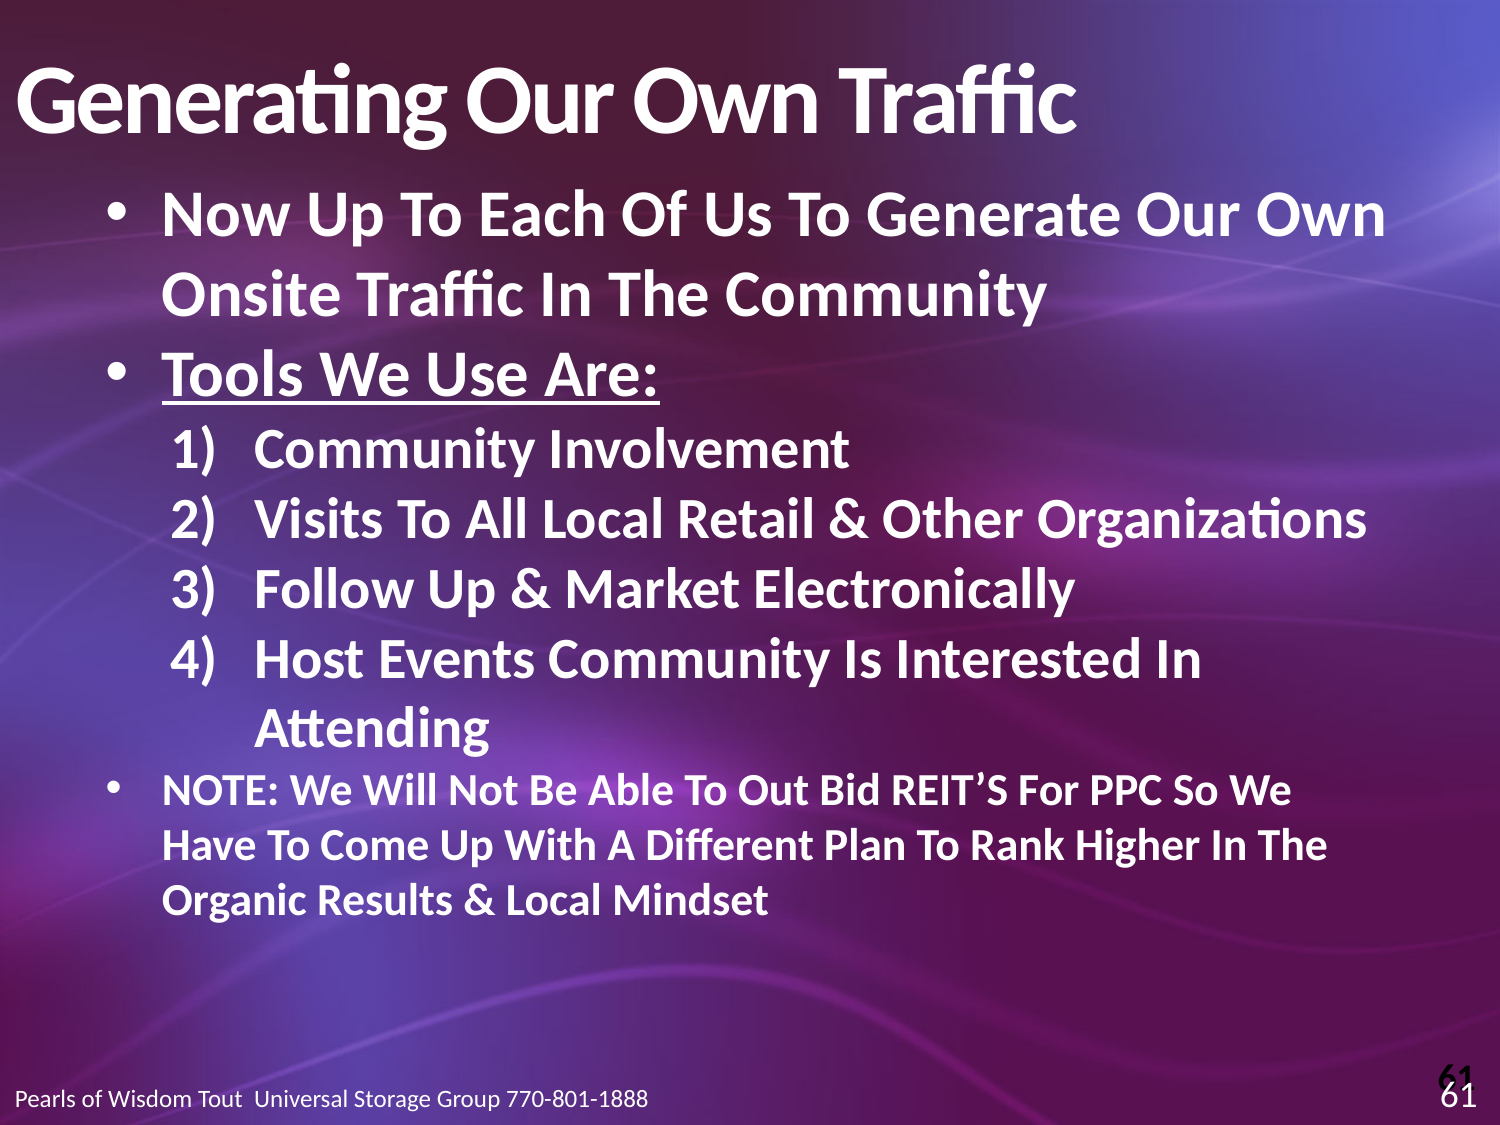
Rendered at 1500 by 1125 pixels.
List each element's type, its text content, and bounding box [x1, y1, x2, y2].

text_box 61 [1422, 1045, 1500, 1121]
text_box Pearls of Wisdom Tout Universal Storage Group 770-801-1888 [0, 1074, 1275, 1125]
picture [0, 188, 1500, 1125]
title Generating Our Own Traffic [0, 0, 1500, 188]
list Now Up To Each Of Us To Generate Our Own Onsite Traffic In The Community Tools We Use Are: Community Involvement Visits To All Local Retail & Other Organizations Follow Up & Market Electronically Host Events Community Is Interested In Attending NOTE: We Will Not Be Able To Out Bid REIT’S For PPC So We Have To Come Up With A Different Plan To Rank Higher In The Organic Results & Local Mindset [90, 188, 1410, 1000]
text_box 61 [1424, 1062, 1500, 1125]
